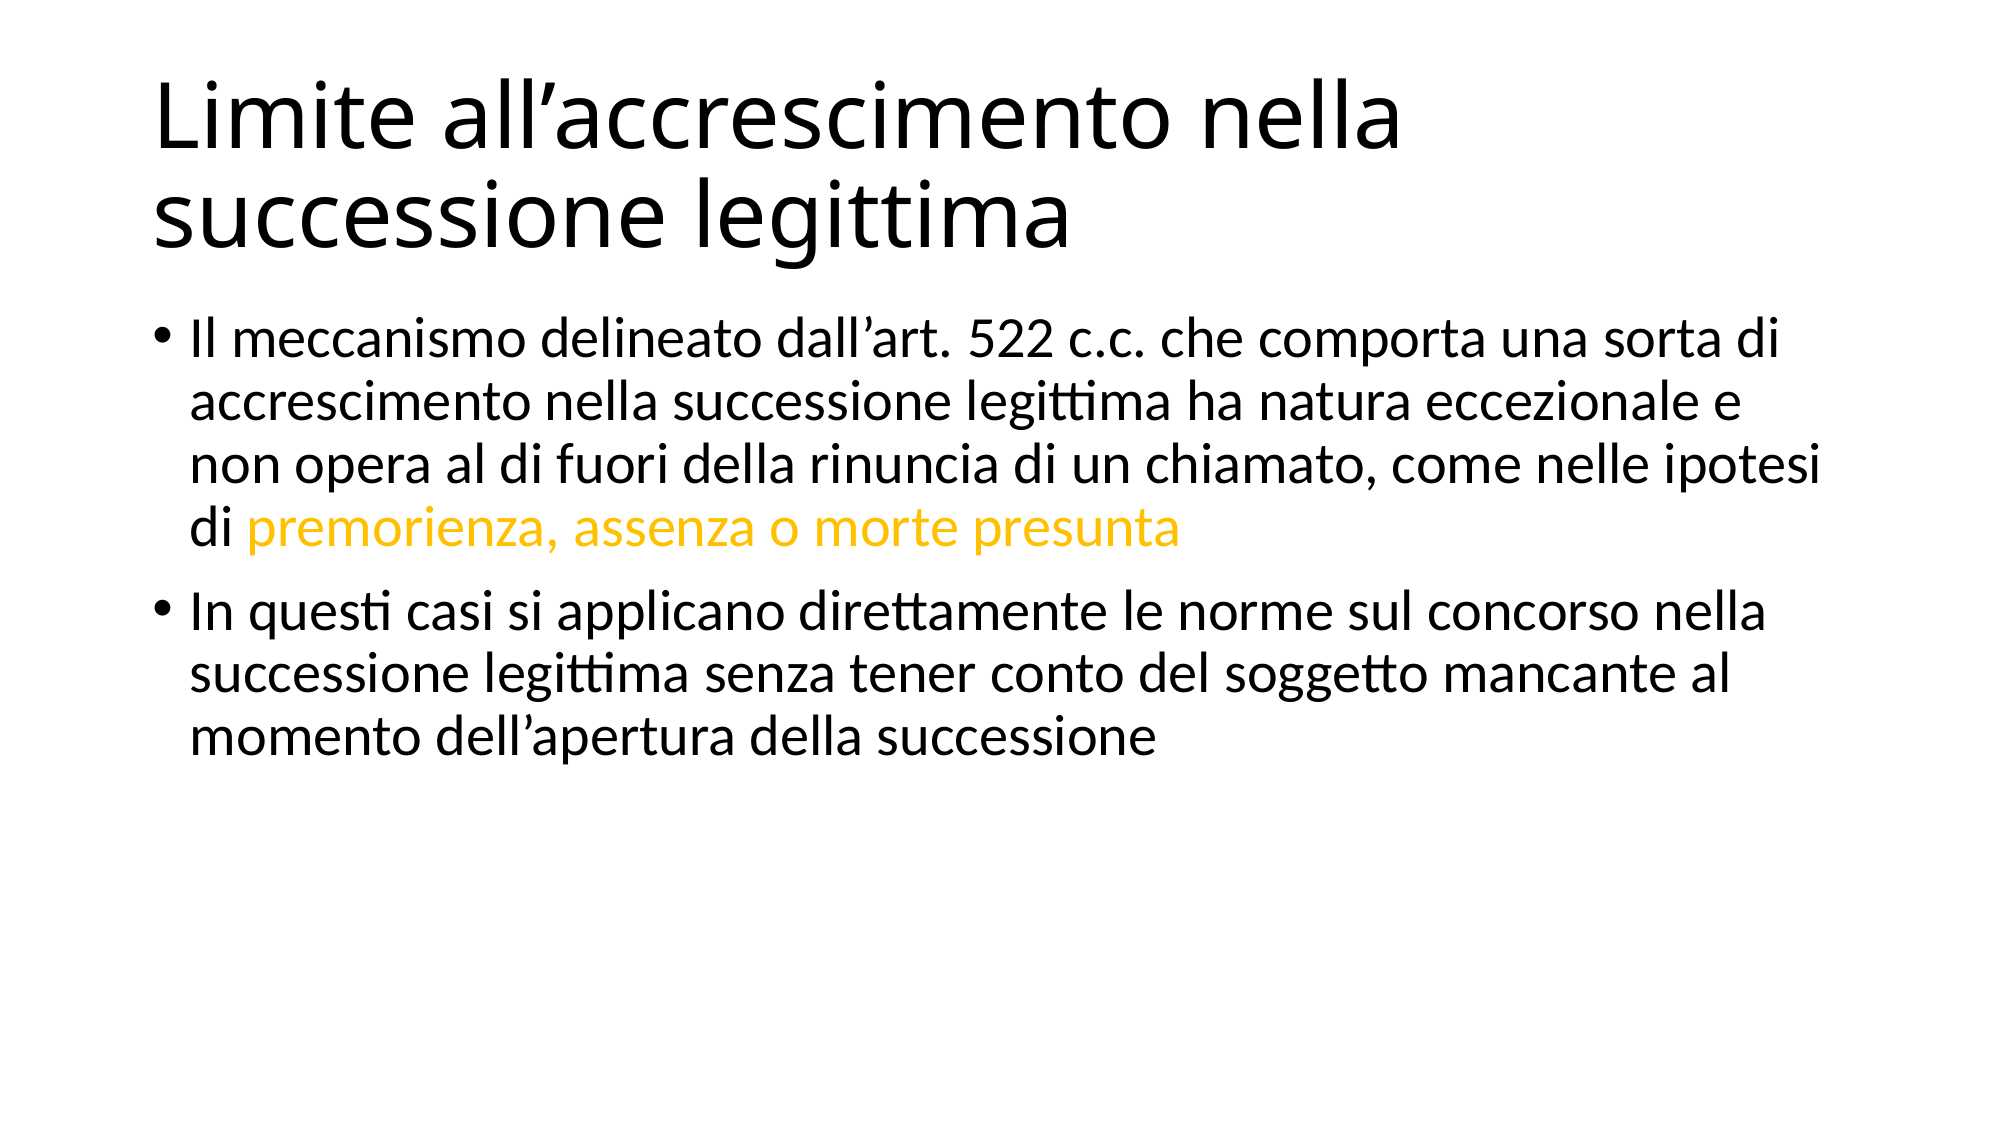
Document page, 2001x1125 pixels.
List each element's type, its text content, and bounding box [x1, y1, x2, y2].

list Il meccanismo delineato dall’art. 522 c.c. che comporta una sorta di accrescimento nella successione legittima ha natura eccezionale e non opera al di fuori della rinuncia di un chiamato, come nelle ipotesi di premorienza, assenza o morte presunta In questi casi si applicano direttamente le norme sul concorso nella successione legittima senza tener conto del soggetto mancante al momento dell’apertura della successione [137, 299, 1863, 1014]
title Limite all’accrescimento nella successione legittima [137, 59, 1863, 278]
